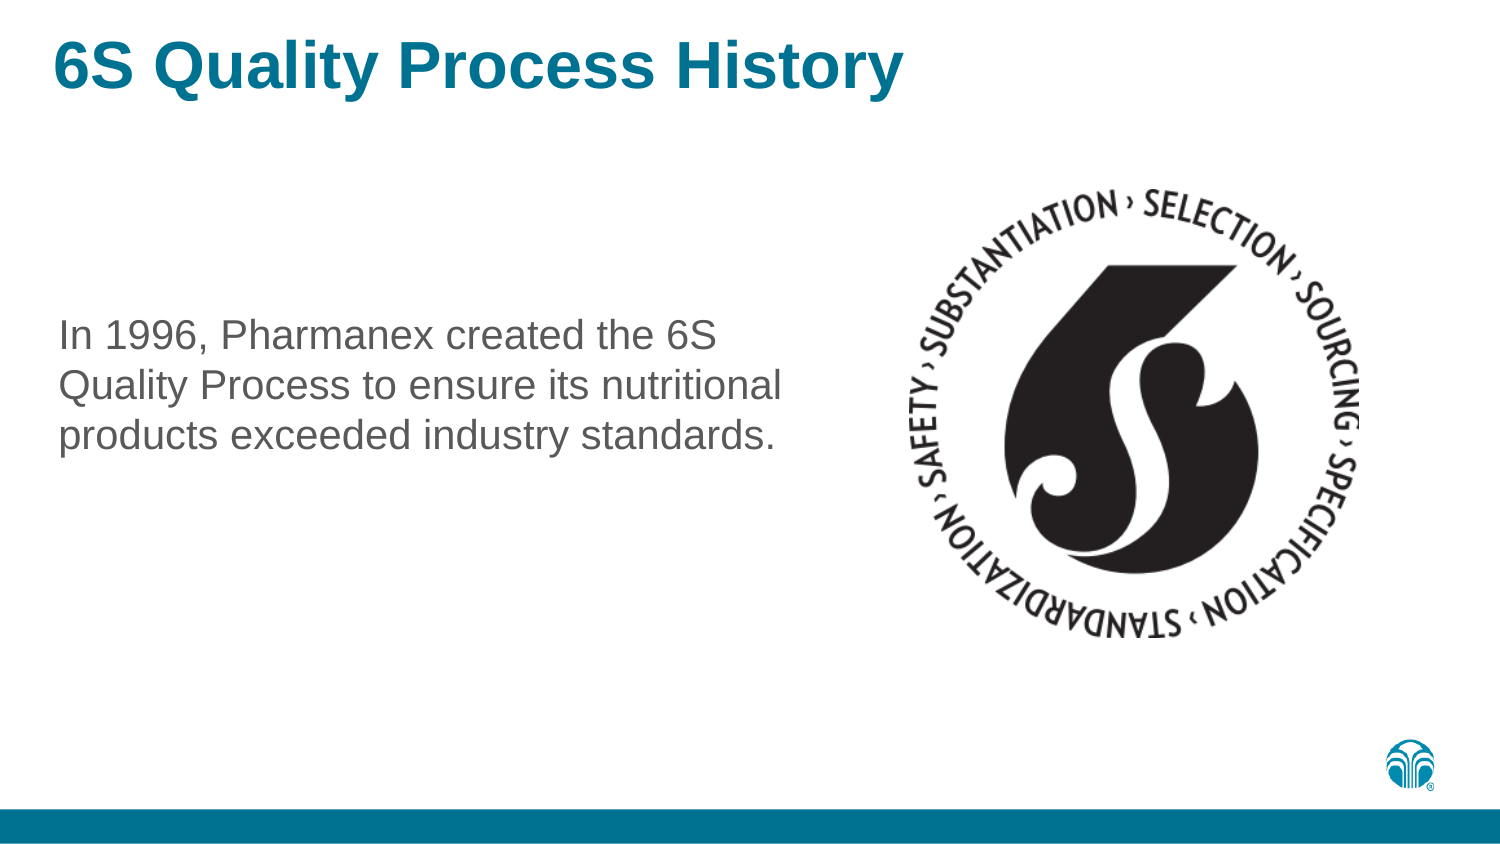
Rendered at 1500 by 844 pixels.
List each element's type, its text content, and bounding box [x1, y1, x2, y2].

picture [1370, 721, 1449, 805]
list In 1996, Pharmanex created the 6S Quality Process to ensure its nutritional products exceeded industry standards. [43, 300, 824, 785]
picture [908, 189, 1360, 638]
title 6S Quality Process History [38, 14, 1425, 190]
